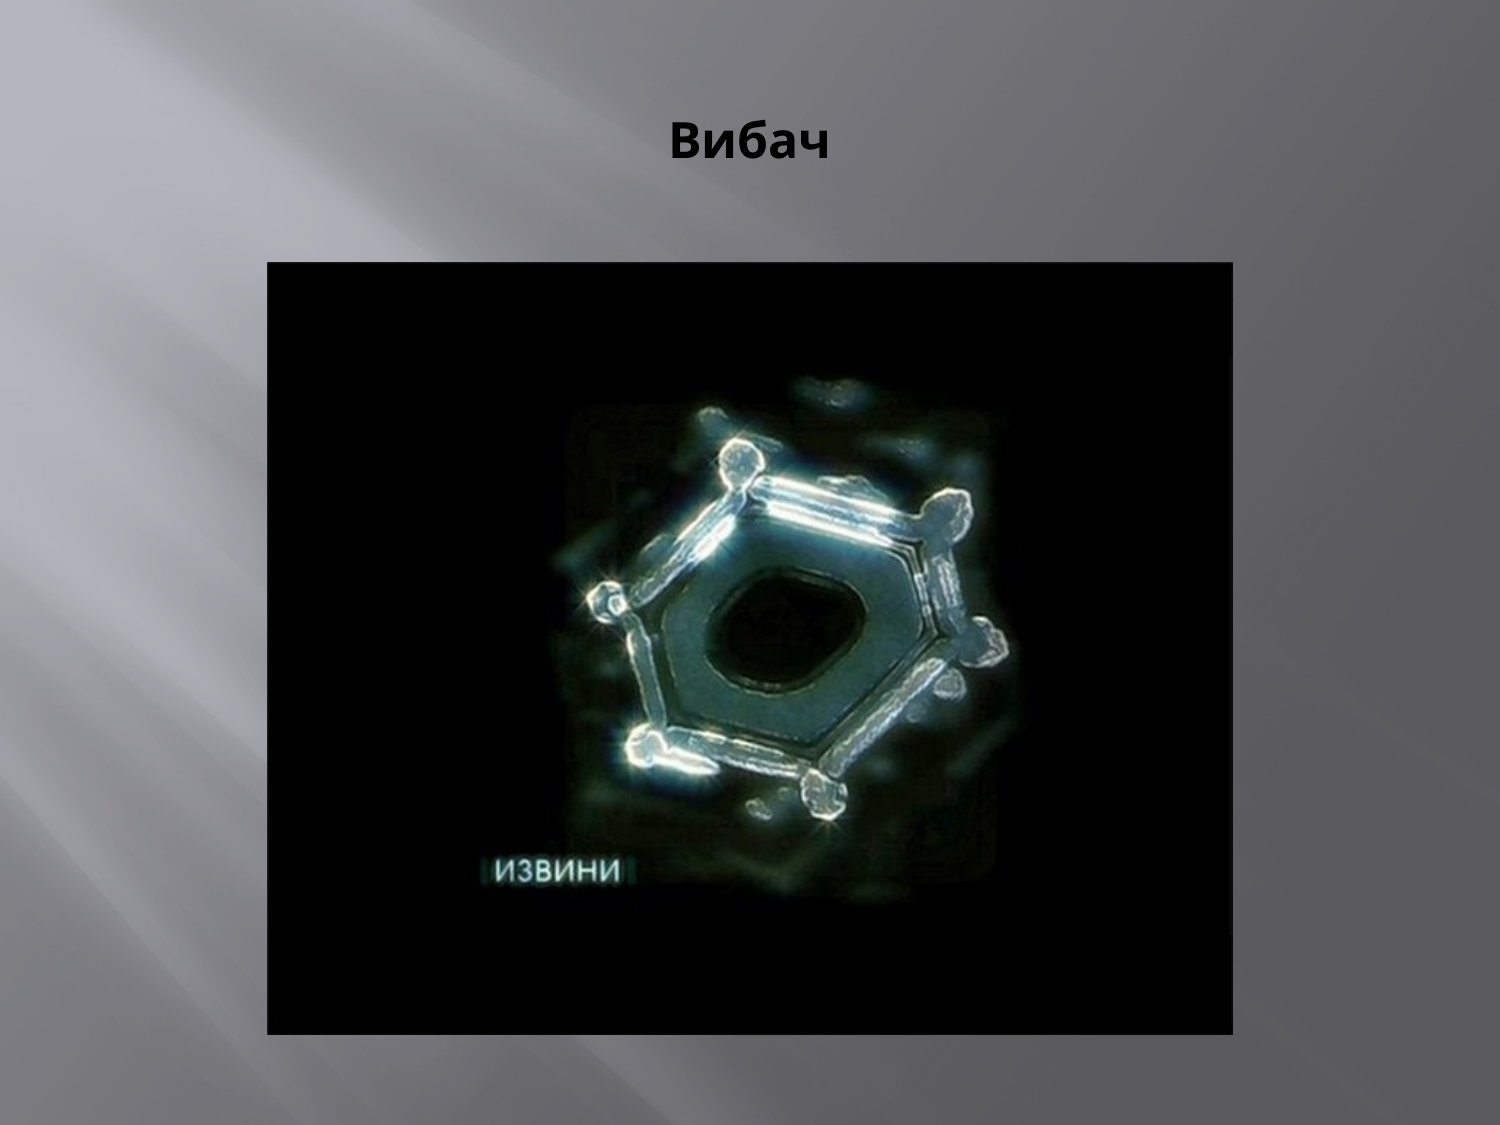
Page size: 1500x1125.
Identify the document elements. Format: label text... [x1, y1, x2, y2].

title Вибач [75, 45, 1425, 233]
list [266, 262, 1233, 1036]
